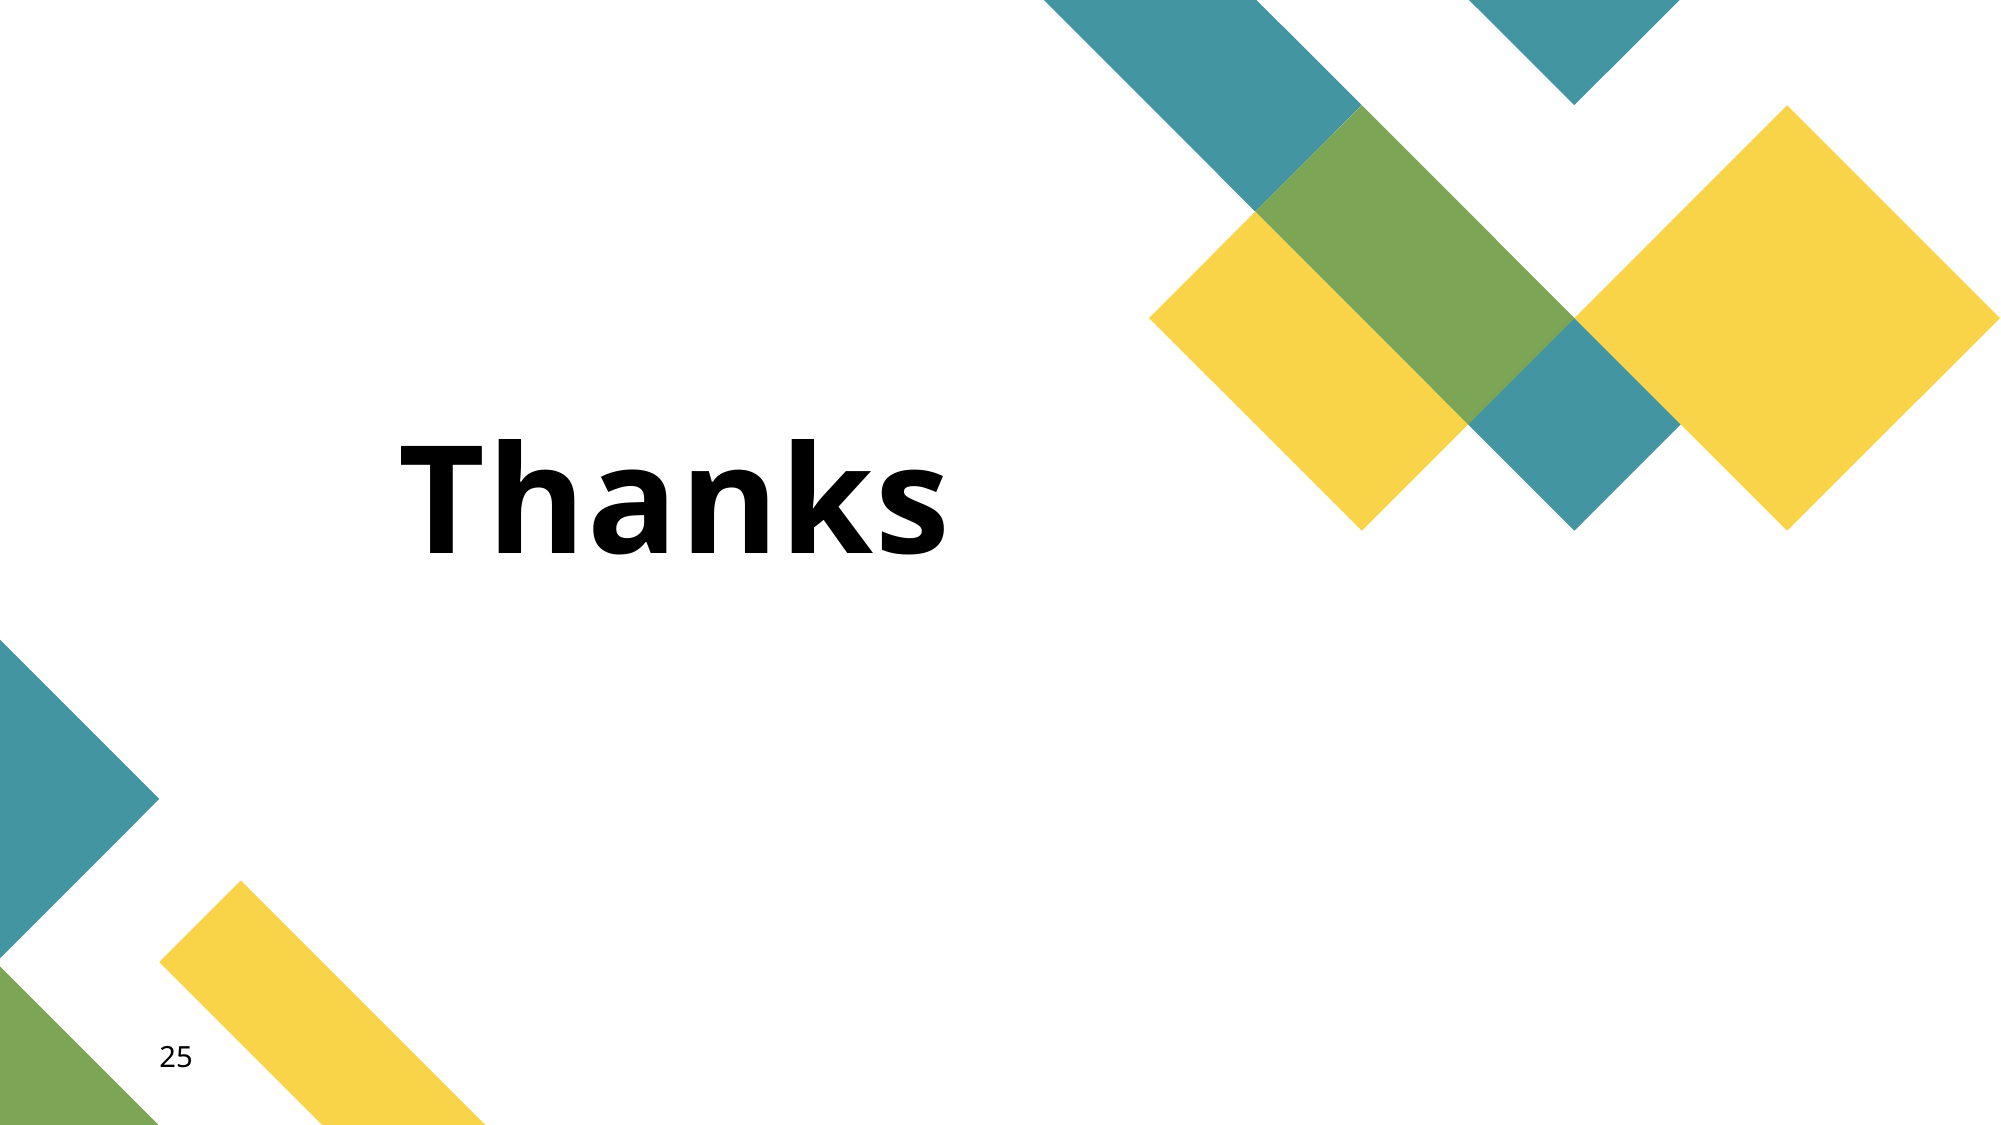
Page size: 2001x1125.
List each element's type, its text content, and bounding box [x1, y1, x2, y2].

text_box 25 [159, 1038, 246, 1080]
title Thanks [398, 132, 1494, 587]
